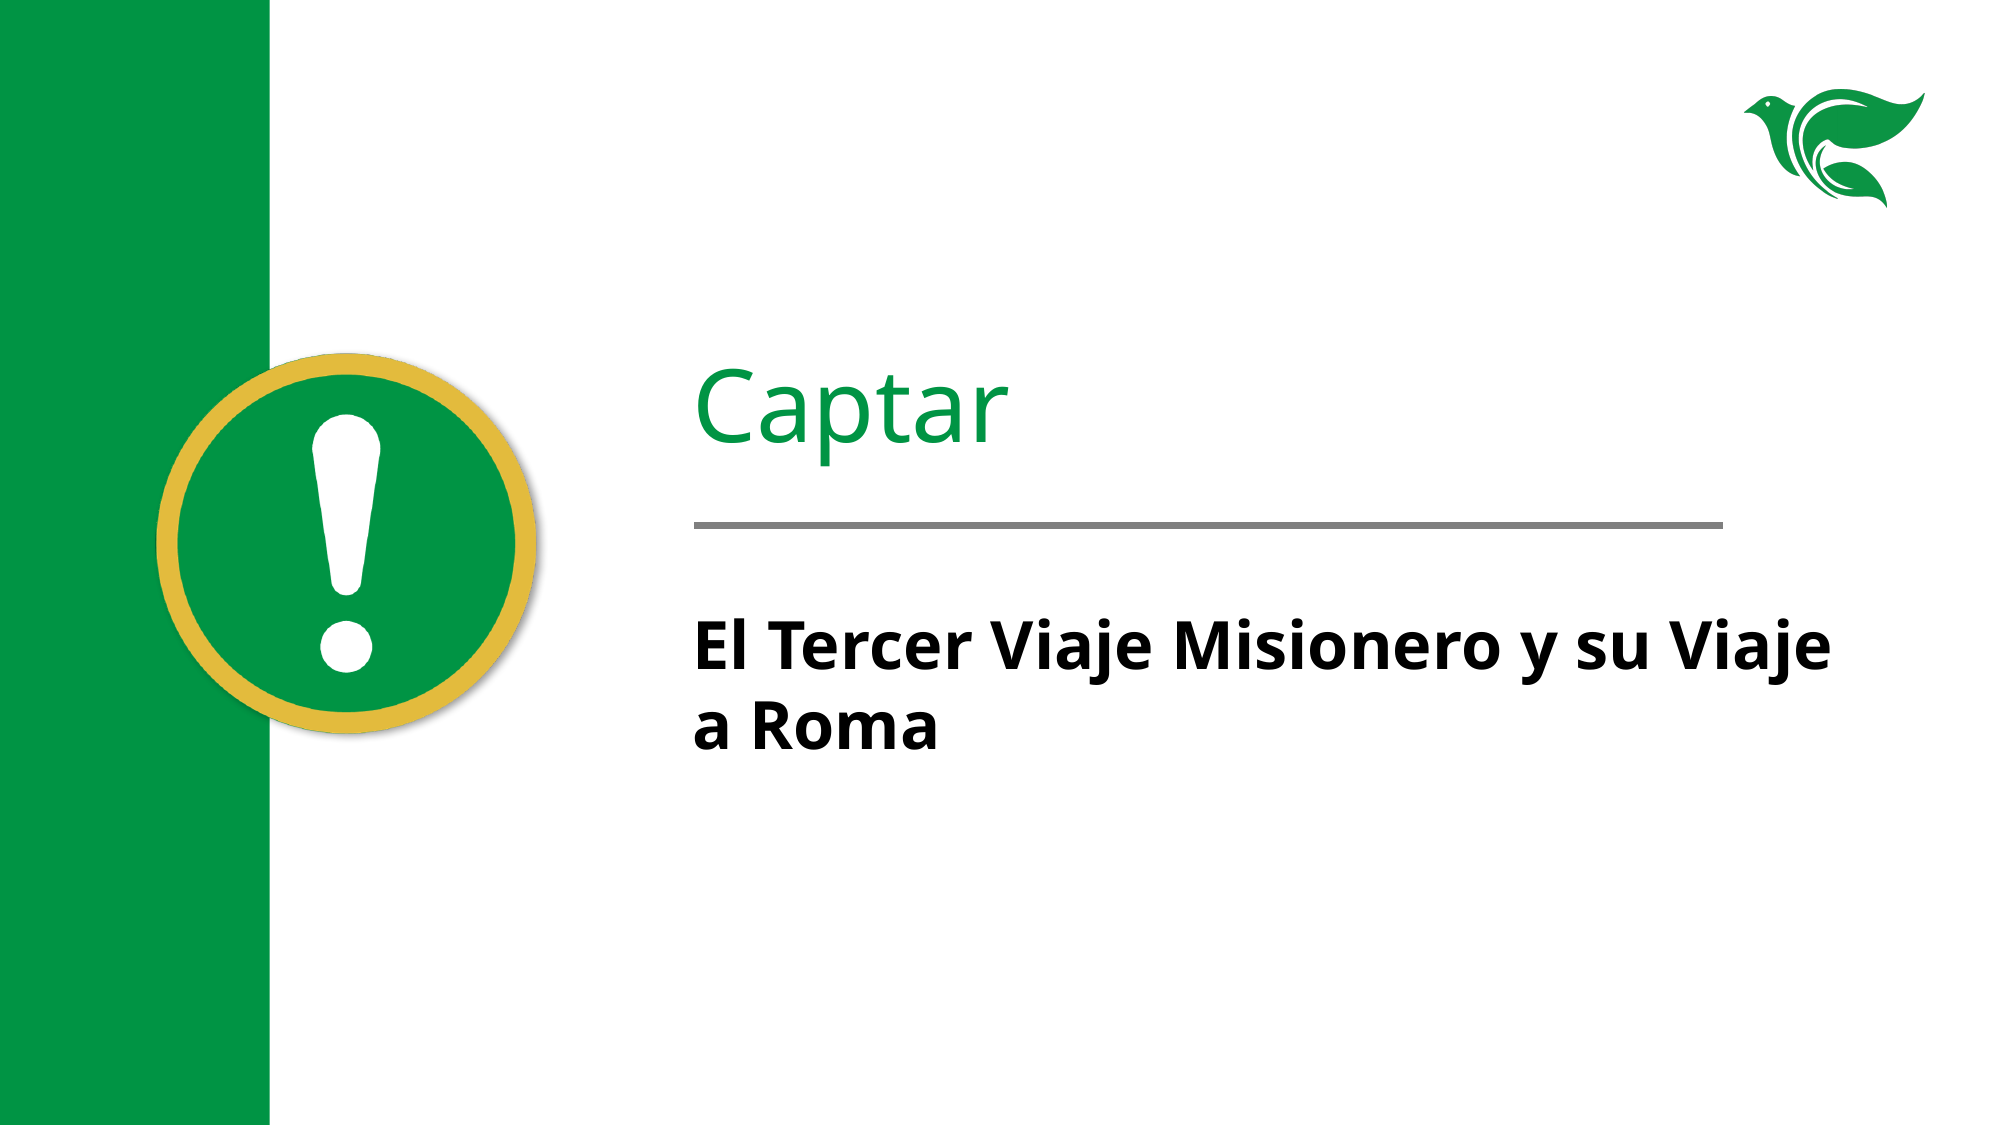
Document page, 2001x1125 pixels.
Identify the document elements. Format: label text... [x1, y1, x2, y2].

text_box El Tercer Viaje Misionero y su Viaje a Roma [677, 595, 1897, 771]
picture [1722, 47, 1953, 240]
text_box Captar [677, 333, 1857, 471]
picture [40, 229, 640, 847]
text_box [0, 0, 270, 1125]
